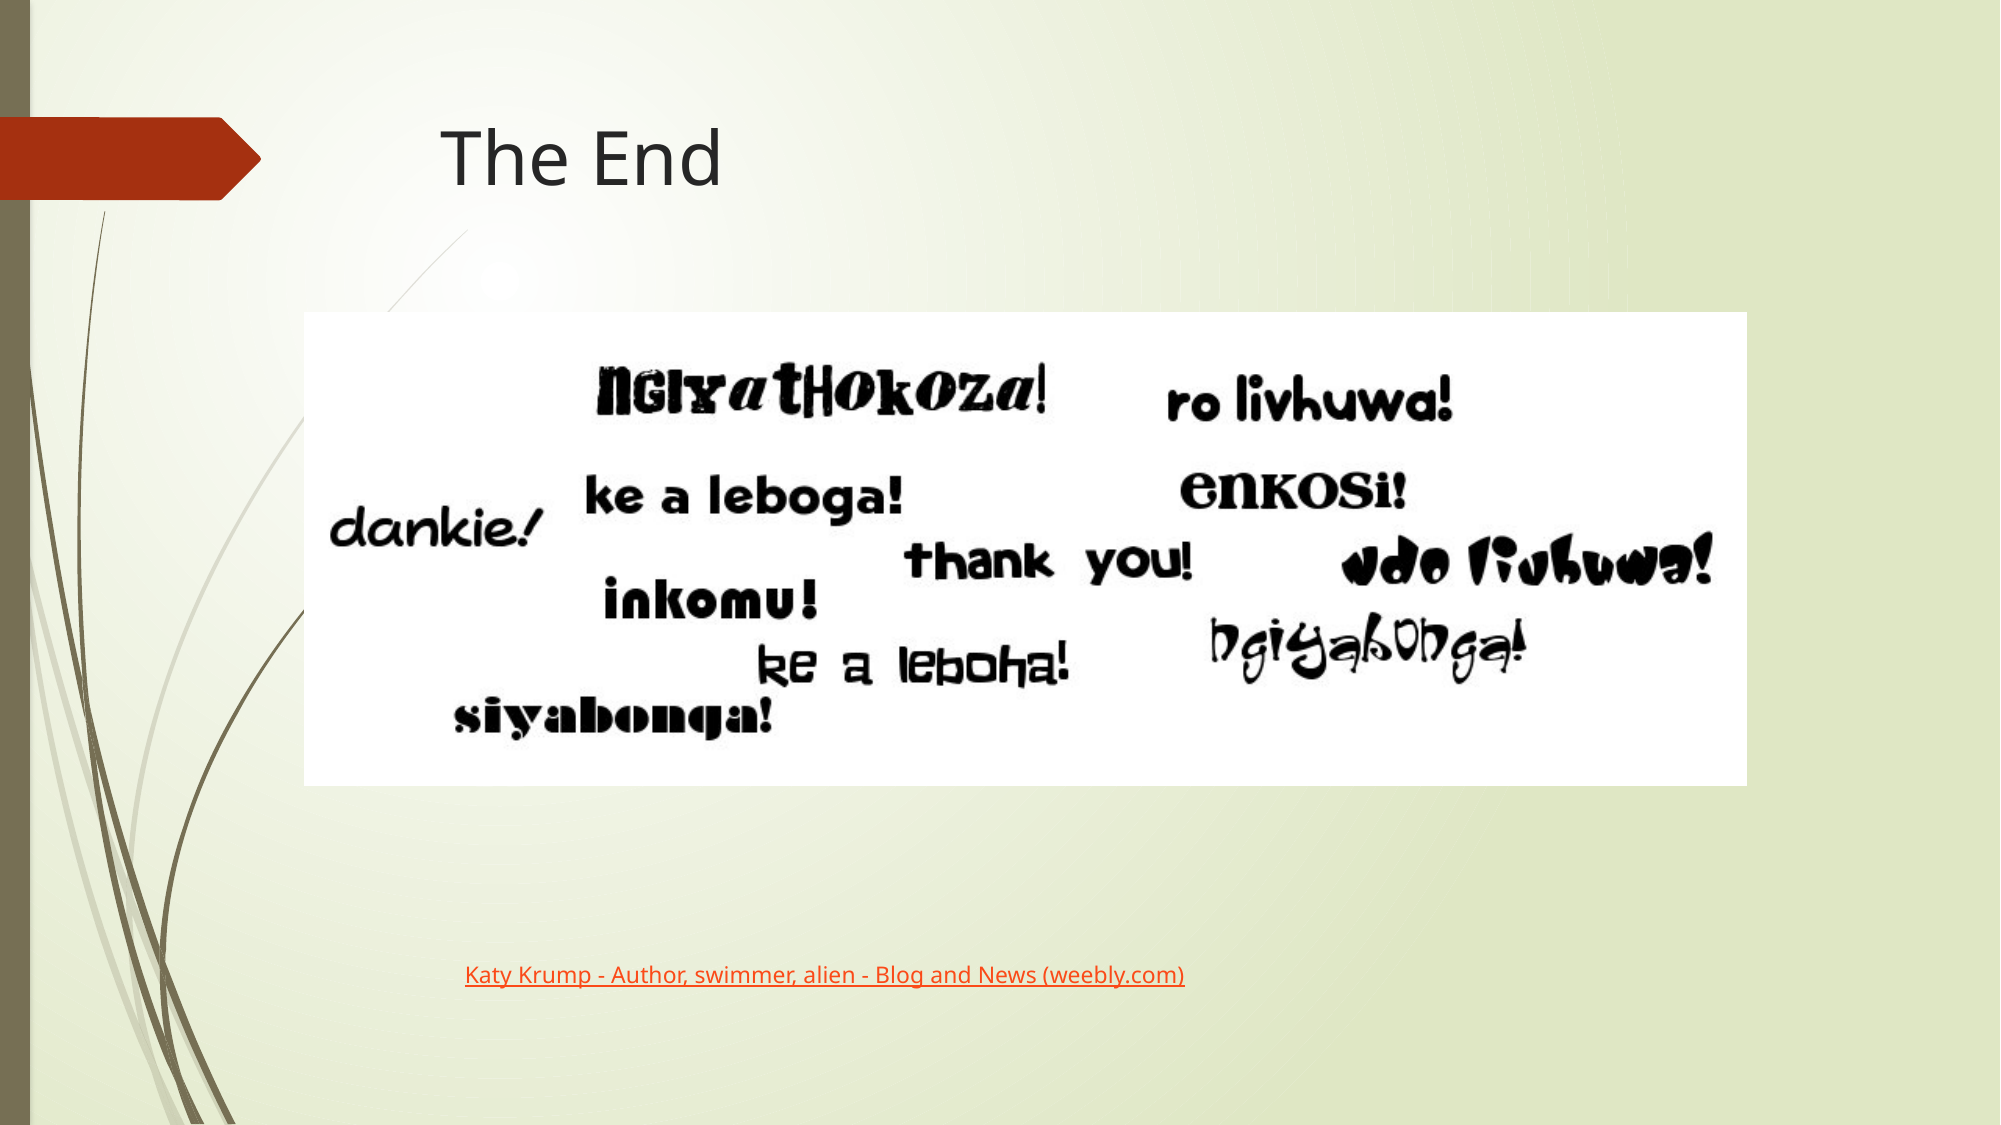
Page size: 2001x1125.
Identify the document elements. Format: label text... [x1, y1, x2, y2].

text_box Katy Krump - Author, swimmer, alien - Blog and News (weebly.com) [450, 952, 1800, 999]
picture [304, 312, 1747, 787]
title The End [425, 102, 1888, 313]
